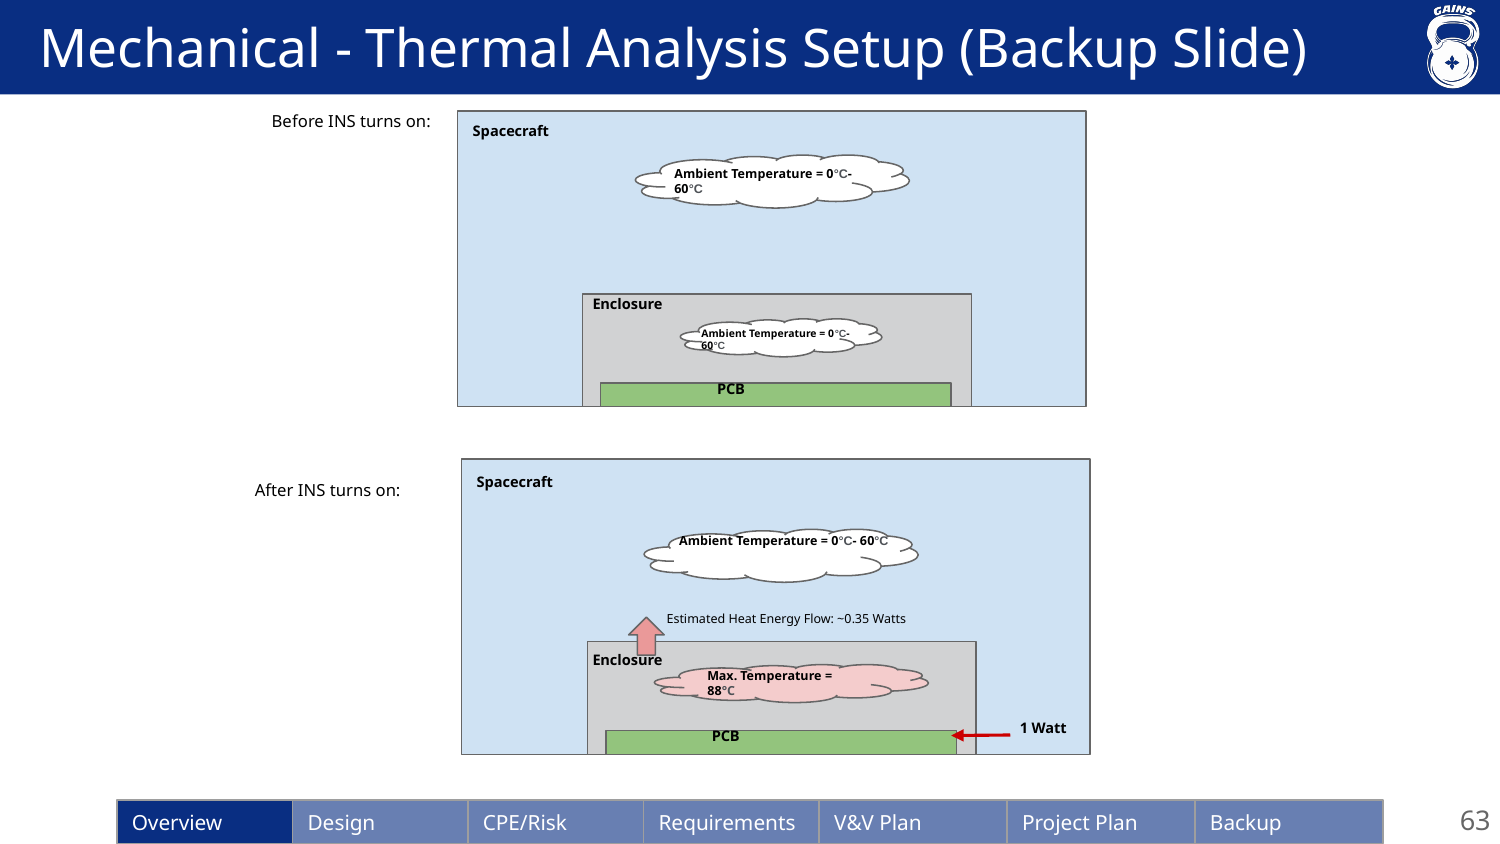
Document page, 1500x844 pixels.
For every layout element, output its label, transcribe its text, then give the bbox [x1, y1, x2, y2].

text_box After INS turns on: [239, 470, 520, 511]
text_box Estimated Heat Energy Flow: ~0.35 Watts [651, 600, 932, 636]
text_box [600, 382, 952, 407]
text_box Enclosure [577, 641, 728, 677]
text_box [628, 617, 656, 641]
text_box [587, 641, 977, 755]
slide_number 63 [1415, 799, 1500, 844]
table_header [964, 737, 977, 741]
text_box [461, 458, 1091, 755]
text_box Spacecraft [461, 463, 612, 499]
title Mechanical - Thermal Analysis Setup (Backup Slide) [25, 0, 1437, 95]
text_box [635, 172, 659, 198]
text_box Spacecraft [457, 112, 608, 148]
text_box [644, 547, 919, 583]
text_box [680, 333, 686, 341]
text_box PCB [701, 370, 852, 406]
text_box PCB [696, 718, 847, 754]
text_box [893, 163, 910, 190]
text_box Ambient Temperature = 0°C- 60°C [664, 525, 911, 556]
text_box [605, 730, 957, 755]
text_box Enclosure [577, 285, 728, 321]
text_box Max. Temperature = 88°C [654, 664, 929, 703]
text_box [582, 293, 972, 407]
picture [1437, 3, 1492, 92]
text_box Before INS turns on: [256, 100, 537, 141]
text_box 1 Watt [1004, 709, 1108, 745]
text_box Ambient Temperature = 0°C- 60°C [686, 314, 888, 365]
text_box [457, 110, 1087, 407]
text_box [977, 737, 1004, 741]
text_box Ambient Temperature = 0°C- 60°C [659, 150, 893, 211]
